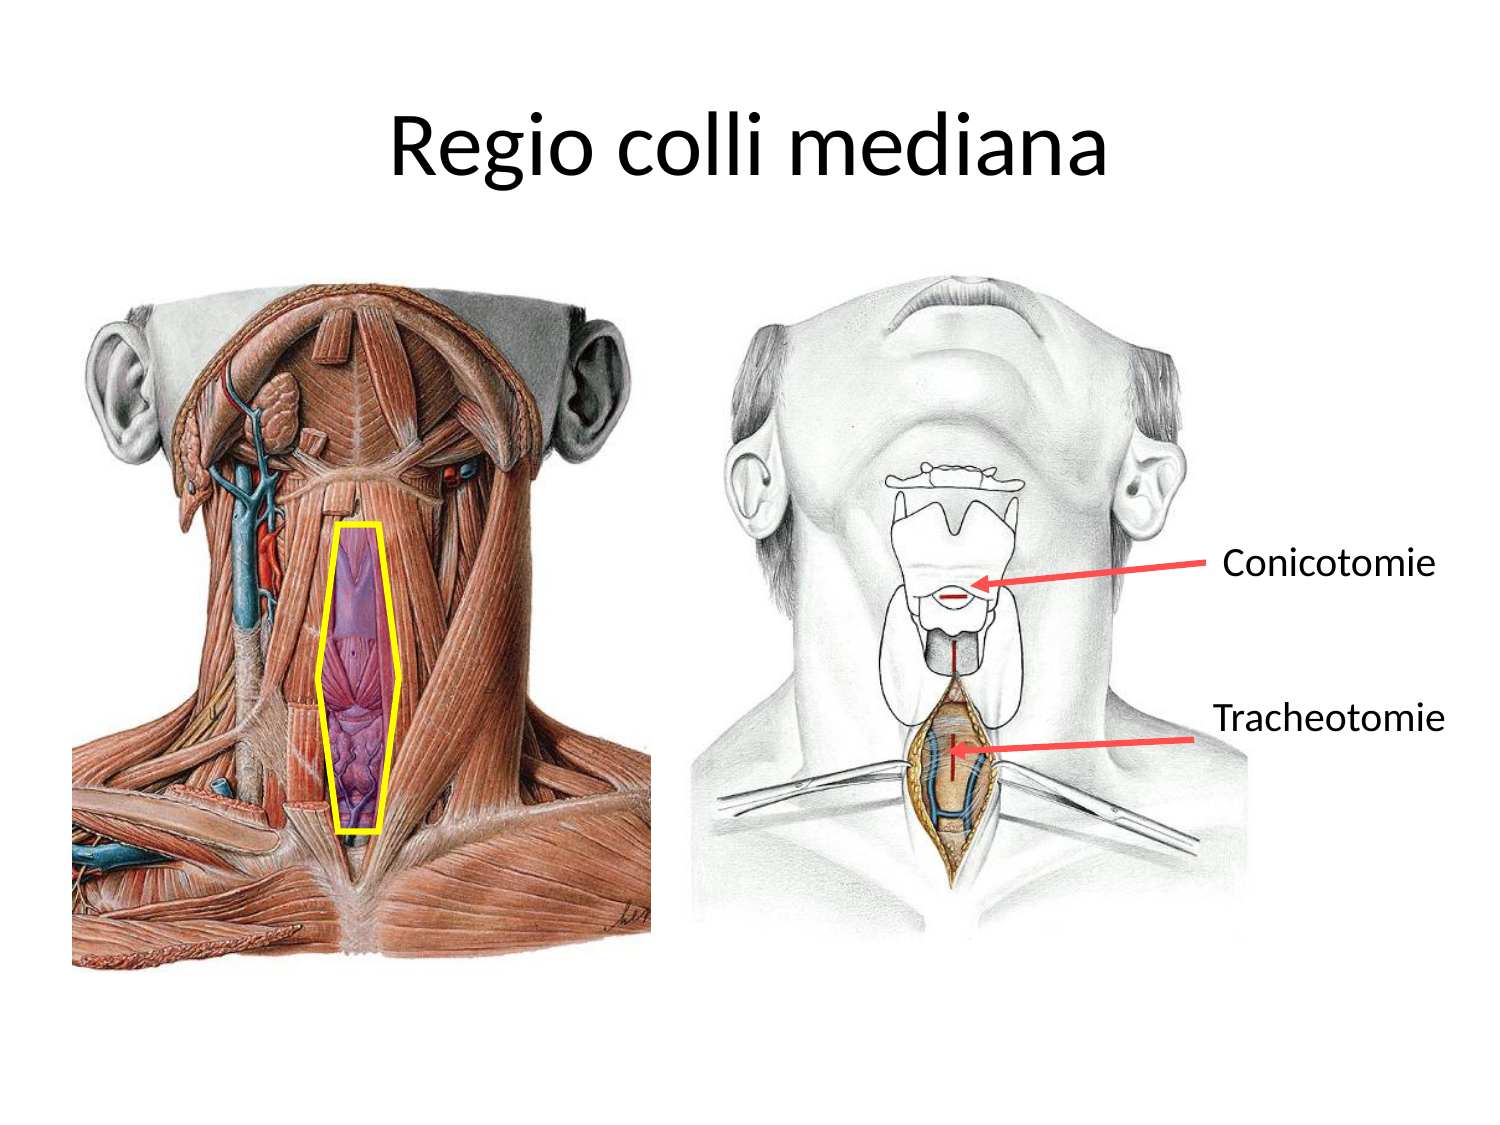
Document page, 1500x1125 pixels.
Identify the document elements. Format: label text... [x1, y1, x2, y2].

picture [674, 266, 1283, 977]
picture [71, 278, 652, 978]
text_box Conicotomie Tracheotomie [1288, 527, 1500, 819]
title Regio colli mediana [75, 45, 1425, 233]
